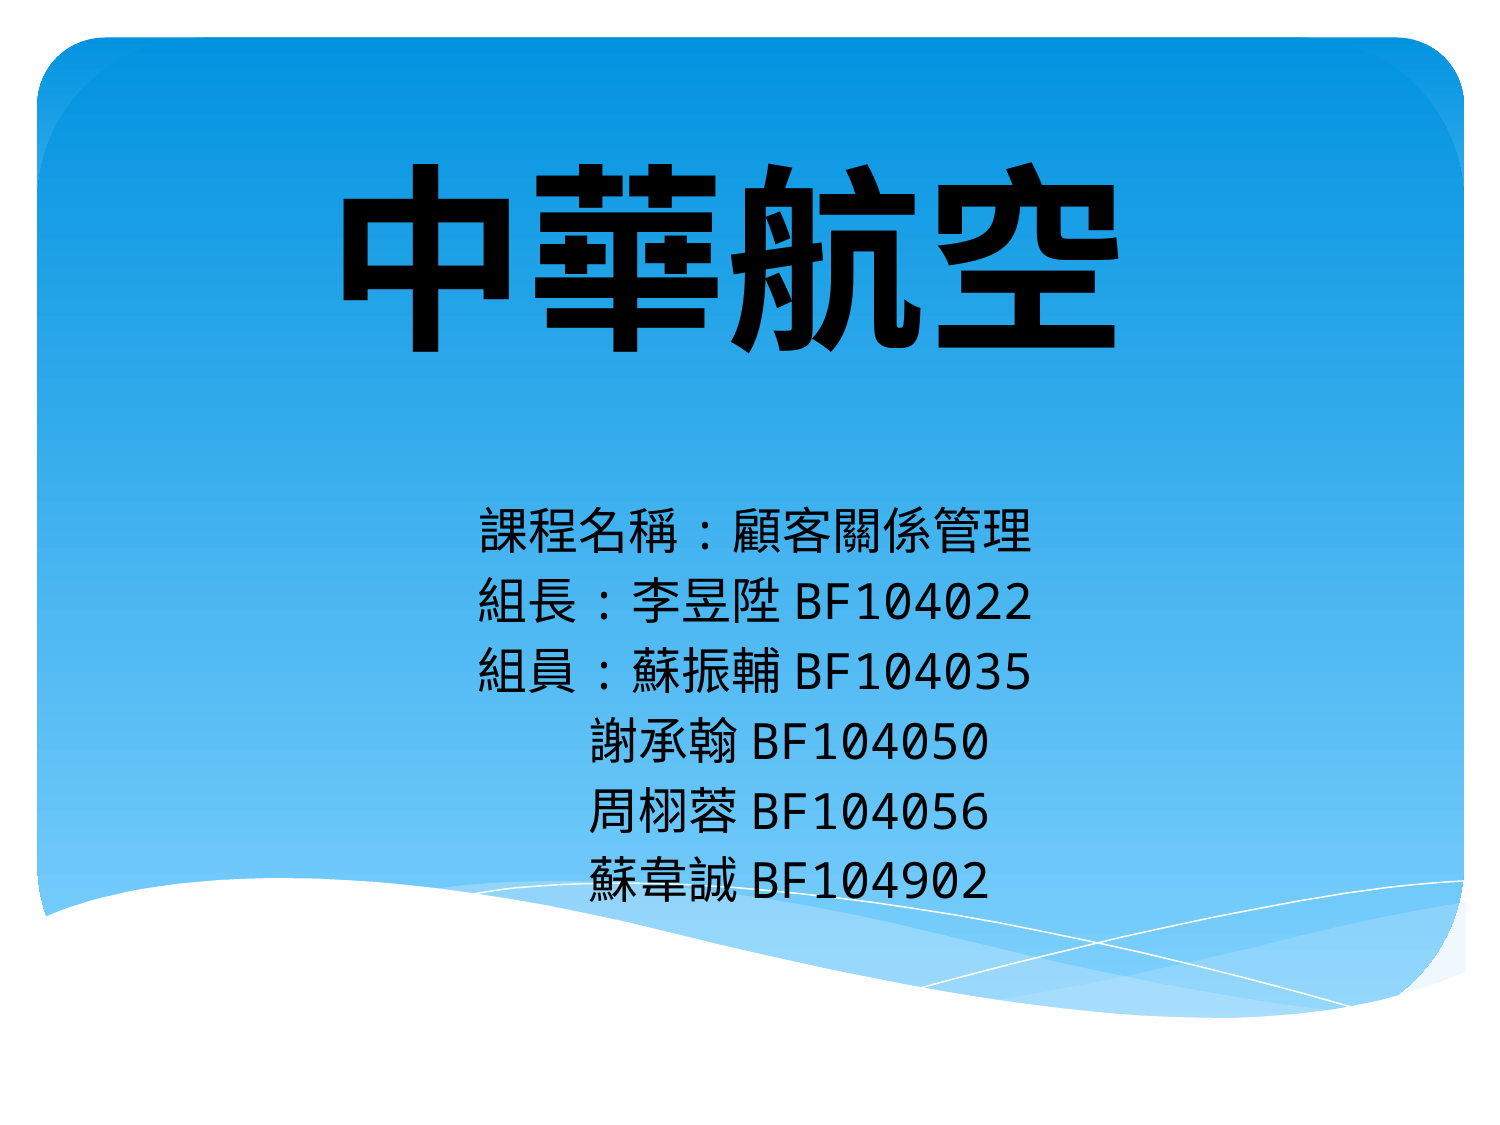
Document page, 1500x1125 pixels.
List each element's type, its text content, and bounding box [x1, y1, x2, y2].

subtitle 課程名稱:顧客關係管理 組長:李昱陞BF104022 組員:蘇振輔BF104035 謝承翰BF104050 周栩蓉BF104056 蘇韋誠BF104902 [230, 491, 1281, 734]
title 中華航空 [88, 90, 1364, 382]
